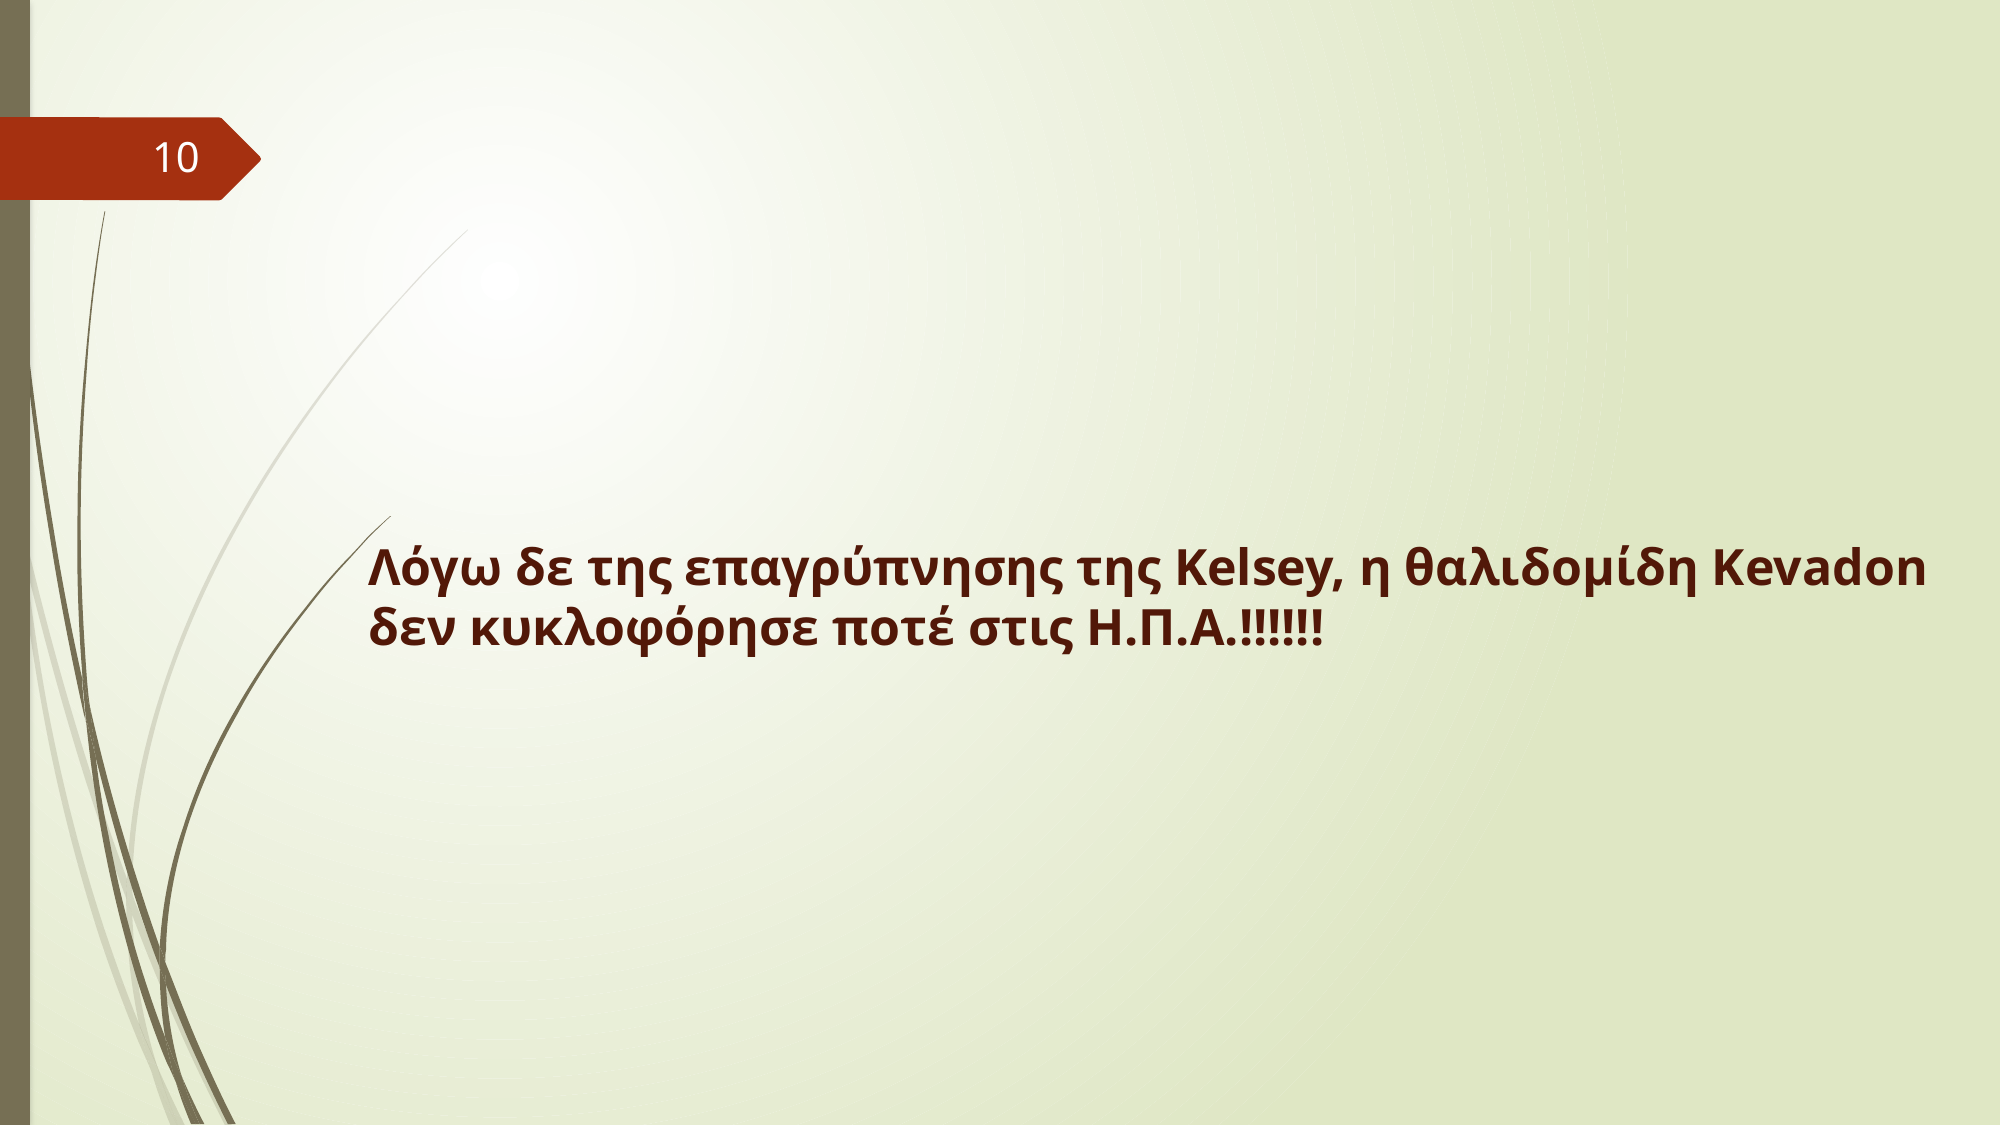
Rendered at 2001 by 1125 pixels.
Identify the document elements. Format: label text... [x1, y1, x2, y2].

text_box Λόγω δε της επαγρύπνησης της Kelsey, η θαλιδομίδη Kevadon δεν κυκλοφόρησε ποτέ στις Η.Π.Α.!!!!!! [353, 528, 2000, 663]
slide_number 10 [87, 129, 216, 190]
